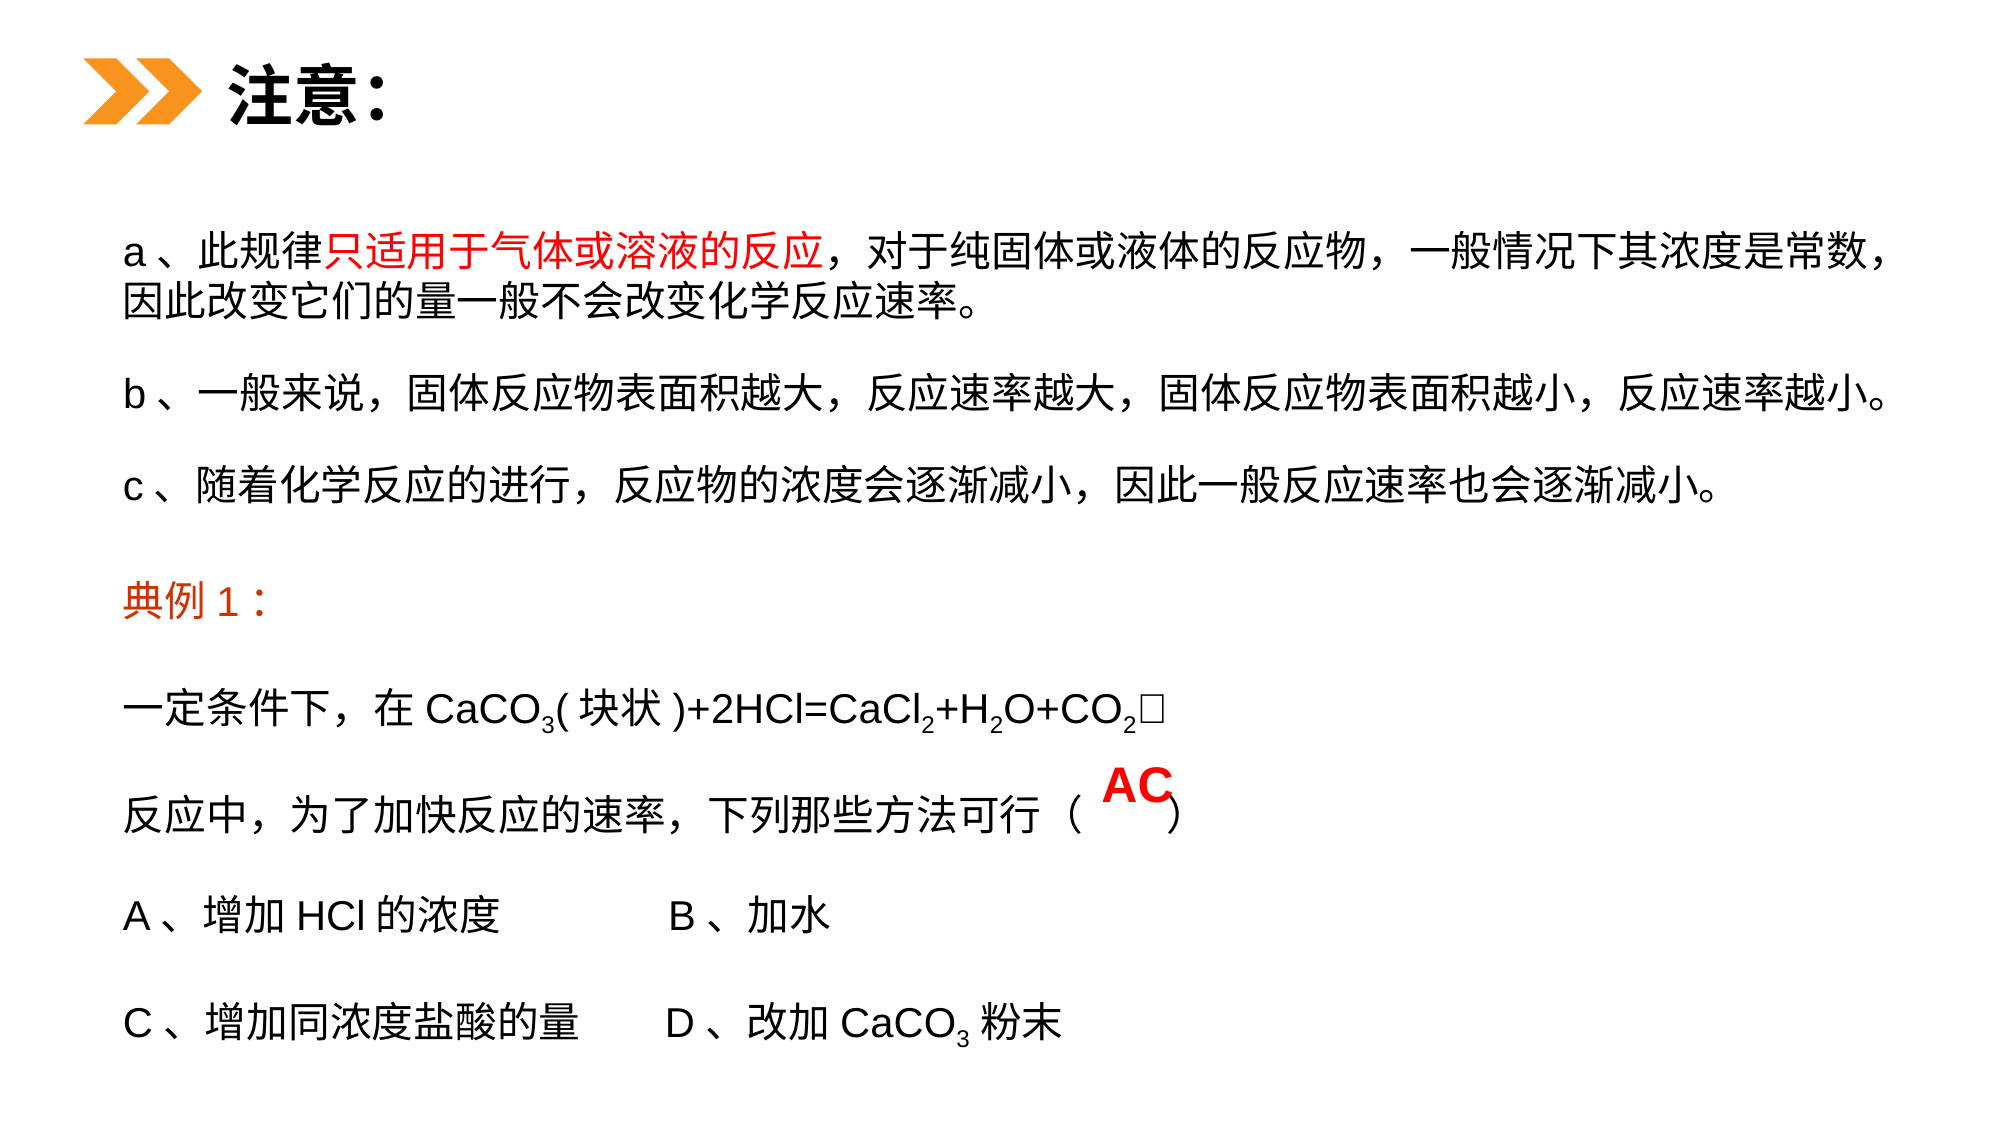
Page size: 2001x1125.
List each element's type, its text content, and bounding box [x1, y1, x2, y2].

text_box c、随着化学反应的进行，反应物的浓度会逐渐减小，因此一般反应速率也会逐渐减小。 [108, 451, 1939, 517]
text_box AC [1086, 744, 1189, 820]
text_box 典例1： 一定条件下，在CaCO3(块状)+2HCl=CaCl2+H2O+CO2 反应中，为了加快反应的速率，下列那些方法可行（ ） A、增加HCl的浓度 B、加水 C、增加同浓度盐酸的量 D、改加CaCO3粉末 [108, 517, 1831, 1060]
text_box 注意： [212, 46, 1146, 142]
text_box b、一般来说，固体反应物表面积越大，反应速率越大，固体反应物表面积越小，反应速率越小。 [108, 359, 1911, 425]
text_box a、此规律只适用于气体或溶液的反应，对于纯固体或液体的反应物，一般情况下其浓度是常数，因此改变它们的量一般不会改变化学反应速率。 [108, 217, 1939, 333]
